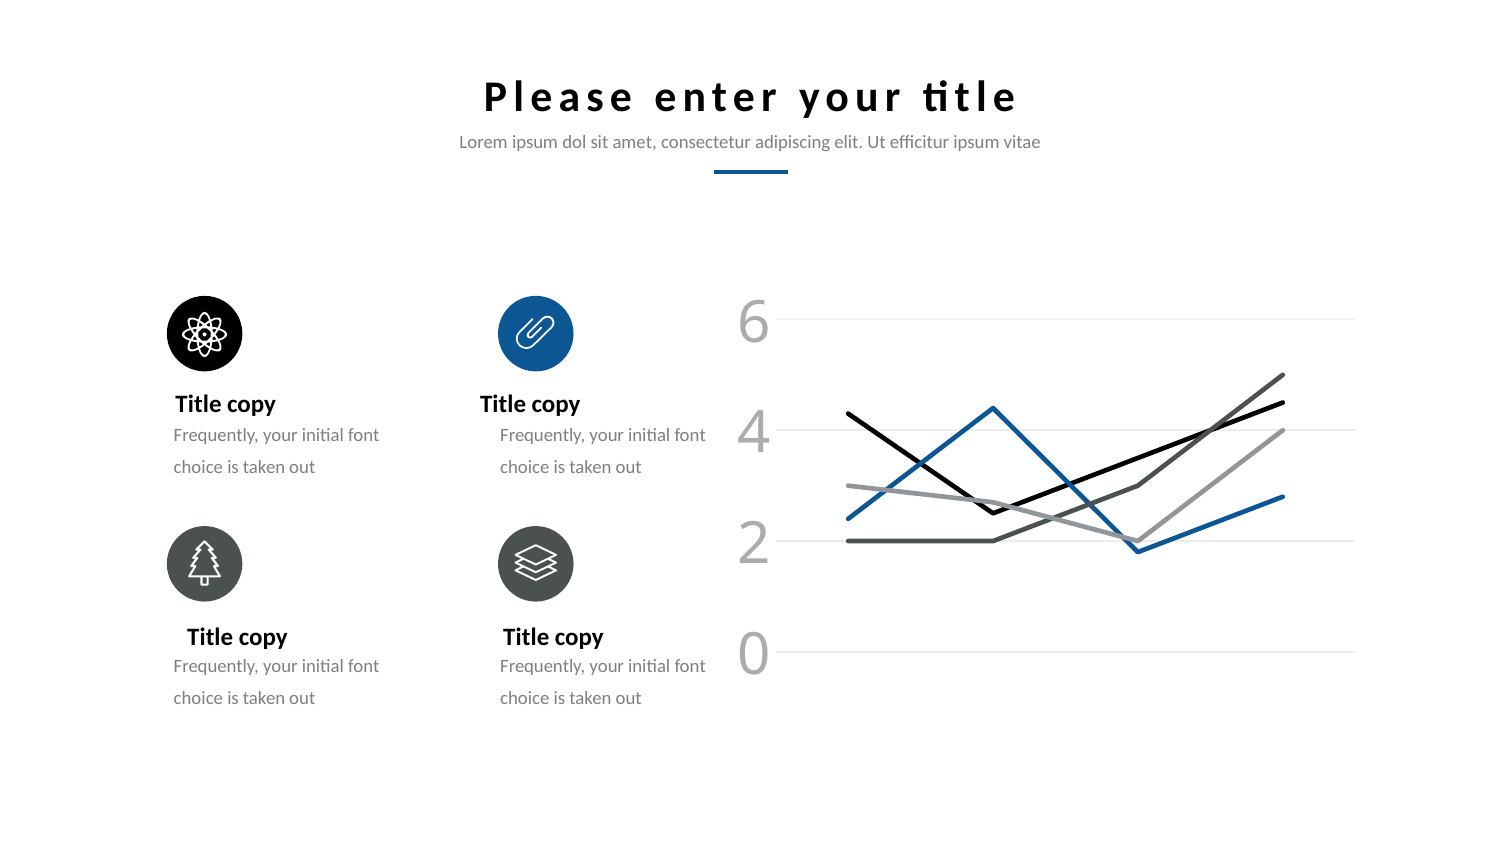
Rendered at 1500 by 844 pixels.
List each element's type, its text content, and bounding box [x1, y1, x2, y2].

text_box [165, 525, 244, 603]
text_box [515, 315, 555, 349]
text_box Frequently, your initial font choice is taken out [486, 638, 750, 715]
text_box [496, 294, 575, 373]
text_box [188, 540, 222, 586]
chart [724, 271, 1369, 701]
text_box Title copy [172, 613, 303, 638]
text_box [496, 525, 575, 603]
text_box Frequently, your initial font choice is taken out [160, 407, 424, 484]
text_box [181, 311, 228, 358]
text_box Please enter your title [469, 60, 1031, 121]
text_box Title copy [465, 379, 596, 425]
text_box Frequently, your initial font choice is taken out [160, 638, 424, 715]
text_box Title copy [488, 613, 619, 638]
text_box [165, 294, 244, 373]
text_box Title copy [160, 379, 292, 407]
text_box Lorem ipsum dol sit amet, consectetur adipiscing elit. Ut efficitur ipsum vitae [354, 121, 1146, 160]
text_box [514, 544, 558, 581]
text_box Frequently, your initial font choice is taken out [486, 407, 724, 484]
